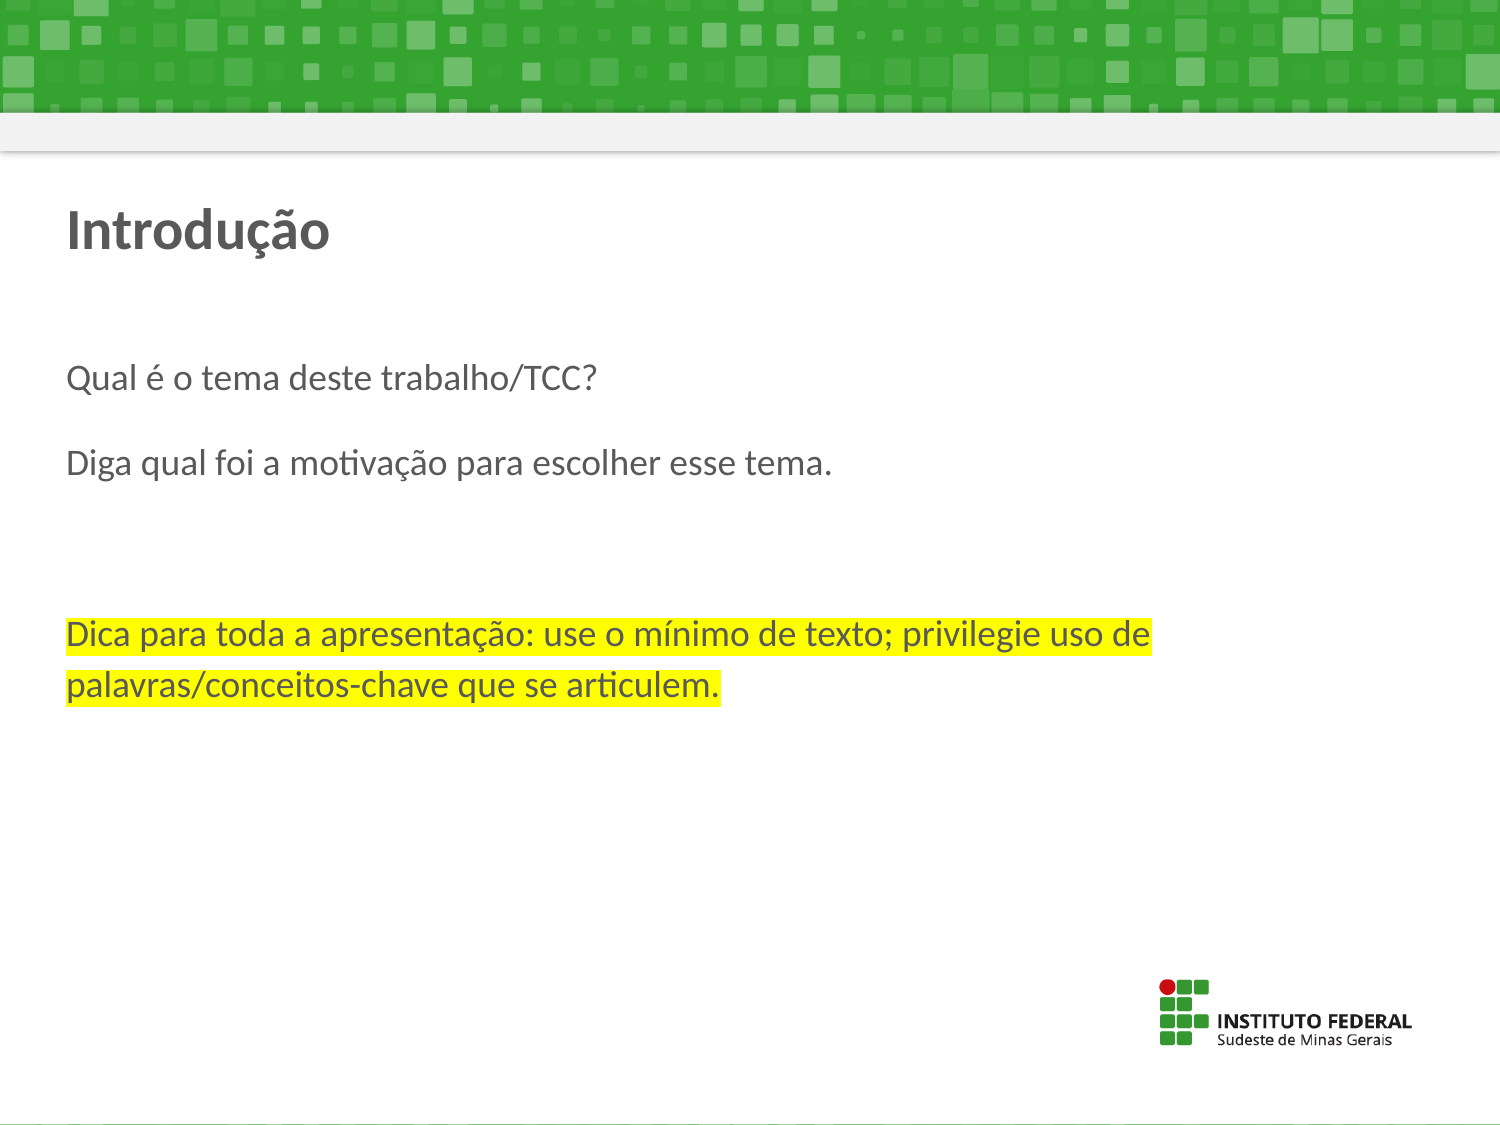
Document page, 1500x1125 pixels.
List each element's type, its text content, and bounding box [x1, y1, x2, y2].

list Qual é o tema deste trabalho/TCC? Diga qual foi a motivação para escolher esse tema. Dica para toda a apresentação: use o mínimo de texto; privilegie uso de palavras/conceitos-chave que se articulem. [51, 331, 1449, 983]
picture [0, 0, 1500, 1125]
title Introdução [51, 175, 1449, 302]
